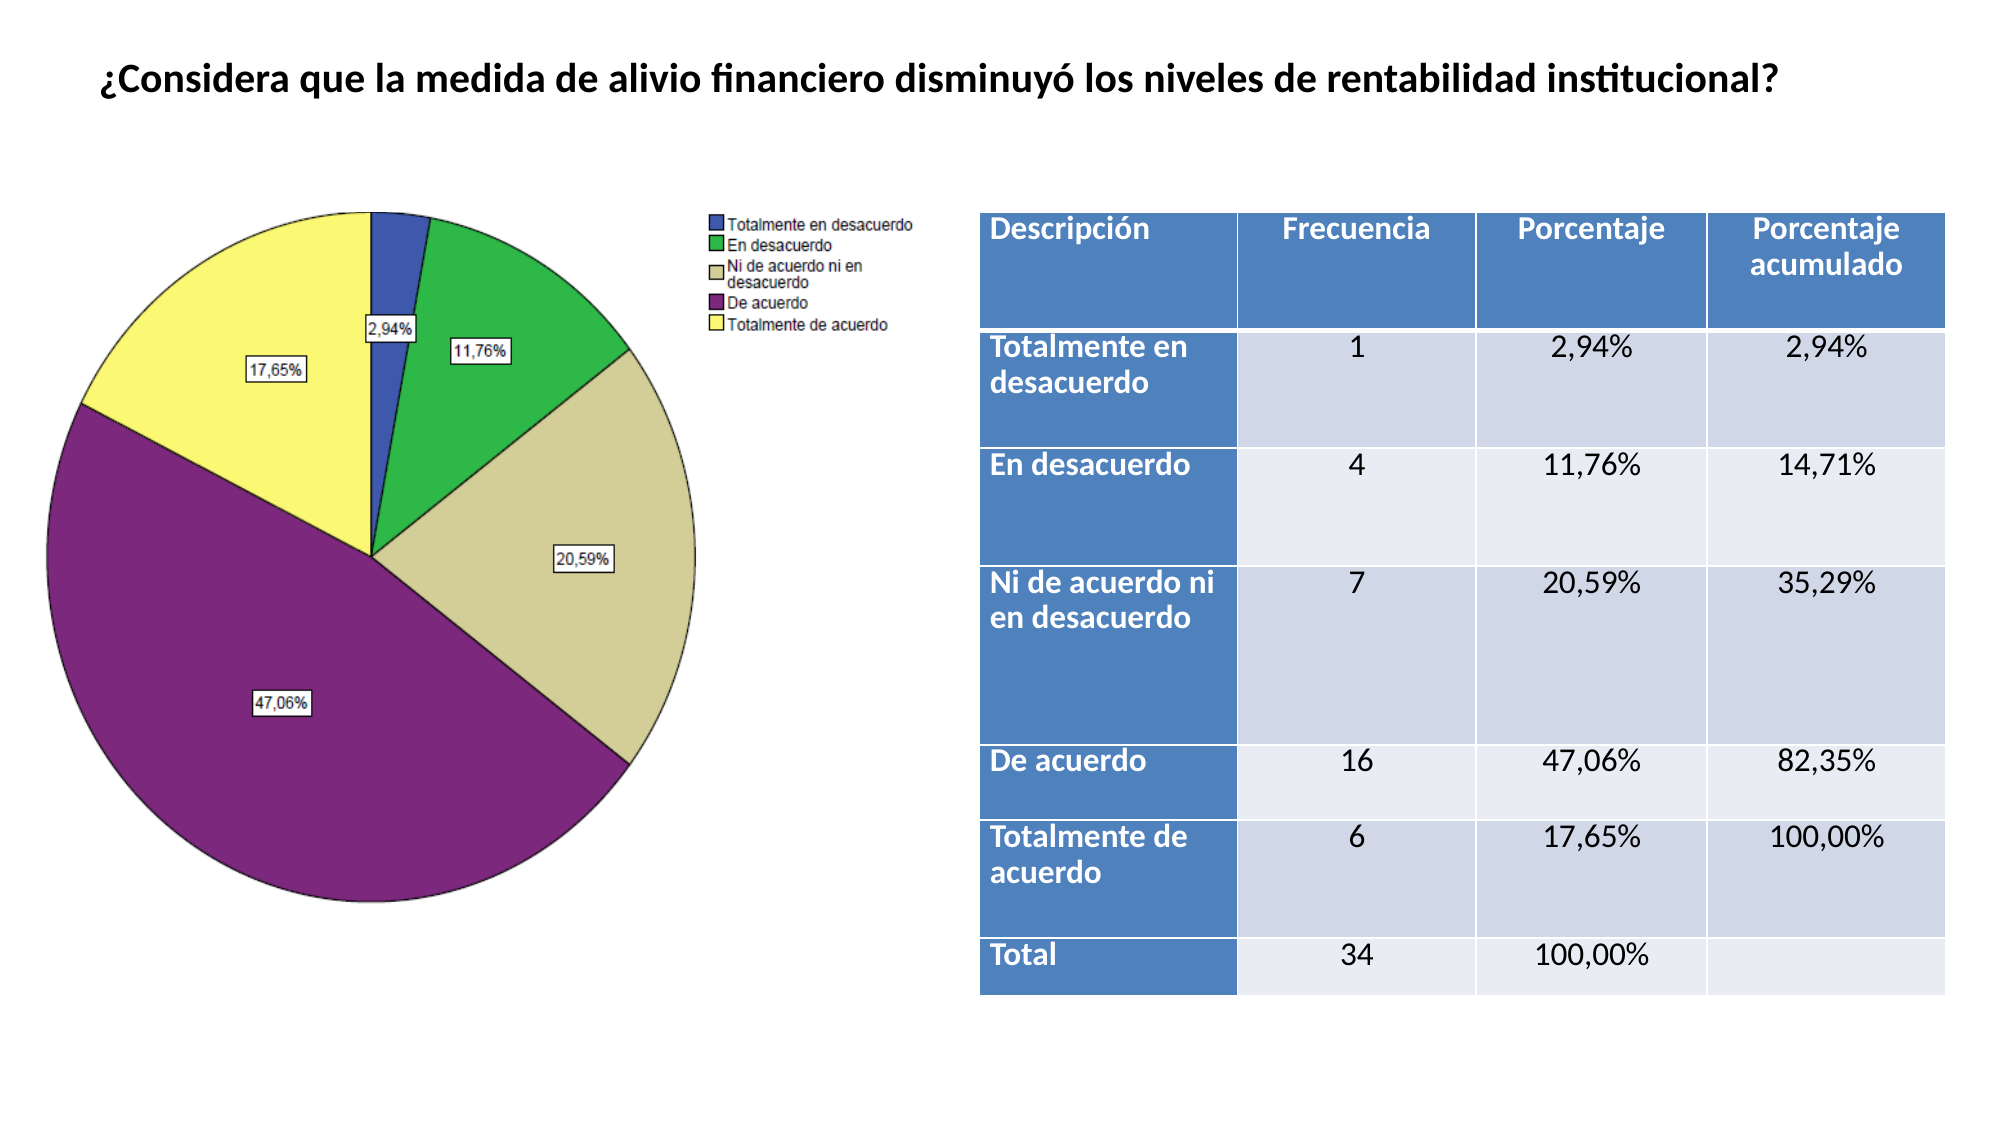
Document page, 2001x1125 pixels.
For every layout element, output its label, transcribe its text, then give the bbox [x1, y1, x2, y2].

table_cell 100,00% [1708, 821, 1945, 937]
text_box ¿Considera que la medida de alivio financiero disminuyó los niveles de rentabilidad institucional? [84, 43, 1964, 109]
table_cell Totalmente en desacuerdo [980, 333, 1237, 447]
table_cell En desacuerdo [980, 449, 1237, 565]
table_cell 14,71% [1708, 449, 1945, 565]
table_cell De acuerdo [980, 746, 1237, 819]
table_cell Total [980, 939, 1237, 995]
table_header Frecuencia [1238, 213, 1475, 328]
table_cell 35,29% [1708, 567, 1945, 744]
table_header Descripción [980, 213, 1237, 328]
table_header Porcentaje acumulado [1708, 213, 1945, 328]
table_cell 6 [1238, 821, 1475, 937]
table_cell 16 [1238, 746, 1475, 819]
table_cell Totalmente de acuerdo [980, 821, 1237, 937]
picture [32, 212, 930, 913]
table_cell [1708, 939, 1945, 995]
table_cell 100,00% [1477, 939, 1706, 995]
table_cell 47,06% [1477, 746, 1706, 819]
table_cell 4 [1238, 449, 1475, 565]
table_cell Ni de acuerdo ni en desacuerdo [980, 567, 1237, 744]
table_cell 2,94% [1708, 333, 1945, 447]
table_cell 34 [1238, 939, 1475, 995]
table_cell 7 [1238, 567, 1475, 744]
table_cell 82,35% [1708, 746, 1945, 819]
table_header Porcentaje [1477, 213, 1706, 328]
table_cell 2,94% [1477, 333, 1706, 447]
table_cell 11,76% [1477, 449, 1706, 565]
table_cell 1 [1238, 333, 1475, 447]
table_cell 20,59% [1477, 567, 1706, 744]
table_cell 17,65% [1477, 821, 1706, 937]
